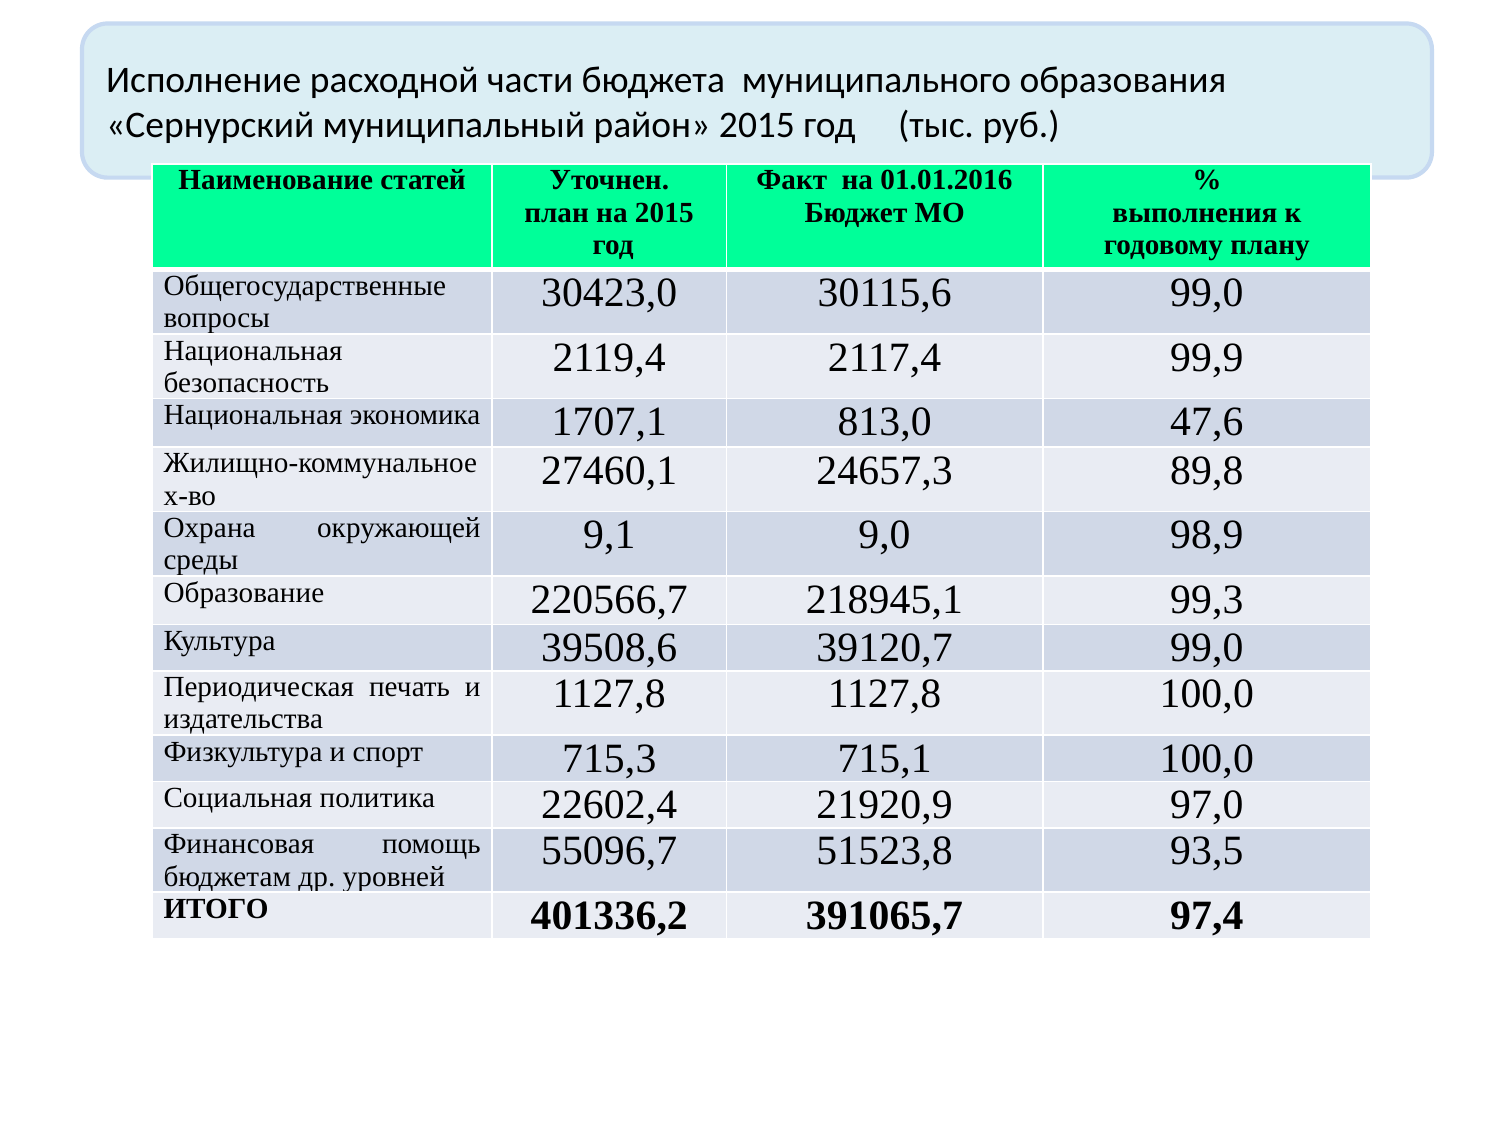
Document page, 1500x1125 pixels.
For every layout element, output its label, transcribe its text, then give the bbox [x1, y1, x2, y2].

table_cell 715,1 [727, 736, 1042, 781]
table_cell 97,4 [1044, 893, 1370, 938]
table_cell 39120,7 [727, 625, 1042, 670]
table_cell Охрана окружающей среды [153, 512, 491, 575]
table_cell 100,0 [1044, 736, 1370, 781]
table_cell 1127,8 [493, 672, 726, 734]
table_cell 9,1 [493, 512, 726, 575]
table_cell 27460,1 [493, 448, 726, 511]
table_cell 2117,4 [727, 335, 1042, 398]
table_cell Финансовая помощь бюджетам др. уровней [153, 829, 491, 891]
table_cell 401336,2 [493, 893, 726, 938]
table_cell 391065,7 [727, 893, 1042, 938]
table_cell Физкультура и спорт [153, 736, 491, 781]
table_cell 218945,1 [727, 577, 1042, 624]
table_cell 98,9 [1044, 512, 1370, 575]
table_cell Общегосударственные вопросы [153, 272, 491, 333]
table_cell Культура [153, 625, 491, 670]
table_cell 93,5 [1044, 829, 1370, 891]
table_cell 1707,1 [493, 399, 726, 446]
table_cell 89,8 [1044, 448, 1370, 511]
table_cell 100,0 [1044, 672, 1370, 734]
table_cell 813,0 [727, 399, 1042, 446]
table_cell 22602,4 [493, 782, 726, 827]
table_cell Жилищно-коммунальное х-во [153, 448, 491, 511]
table_cell Национальная безопасность [153, 335, 491, 398]
table_cell 99,0 [1044, 272, 1370, 333]
table_cell 51523,8 [727, 829, 1042, 891]
table_cell 30423,0 [493, 272, 726, 333]
table_cell 24657,3 [727, 448, 1042, 511]
table_header % выполнения к годовому плану [1044, 180, 1370, 267]
table_cell 9,0 [727, 512, 1042, 575]
table_cell Образование [153, 577, 491, 624]
table_header Факт на 01.01.2016 Бюджет МО [727, 180, 1042, 267]
table_cell 715,3 [493, 736, 726, 781]
table_header Уточнен. план на 2015 год [493, 180, 726, 267]
table_cell 97,0 [1044, 782, 1370, 827]
table_cell 99,0 [1044, 625, 1370, 670]
table_cell 30115,6 [727, 272, 1042, 333]
table_cell Периодическая печать и издательства [153, 672, 491, 734]
table_cell ИТОГО [153, 893, 491, 938]
table_cell 21920,9 [727, 782, 1042, 827]
table_header Наименование статей [153, 180, 491, 267]
table_cell 55096,7 [493, 829, 726, 891]
table_cell 99,9 [1044, 335, 1370, 398]
table_cell Социальная политика [153, 782, 491, 827]
table_cell 220566,7 [493, 577, 726, 624]
table_cell 99,3 [1044, 577, 1370, 624]
table_cell 1127,8 [727, 672, 1042, 734]
table_cell 2119,4 [493, 335, 726, 398]
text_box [81, 23, 1433, 178]
table_cell 39508,6 [493, 625, 726, 670]
table_cell 47,6 [1044, 399, 1370, 446]
table_cell Национальная экономика [153, 399, 491, 446]
